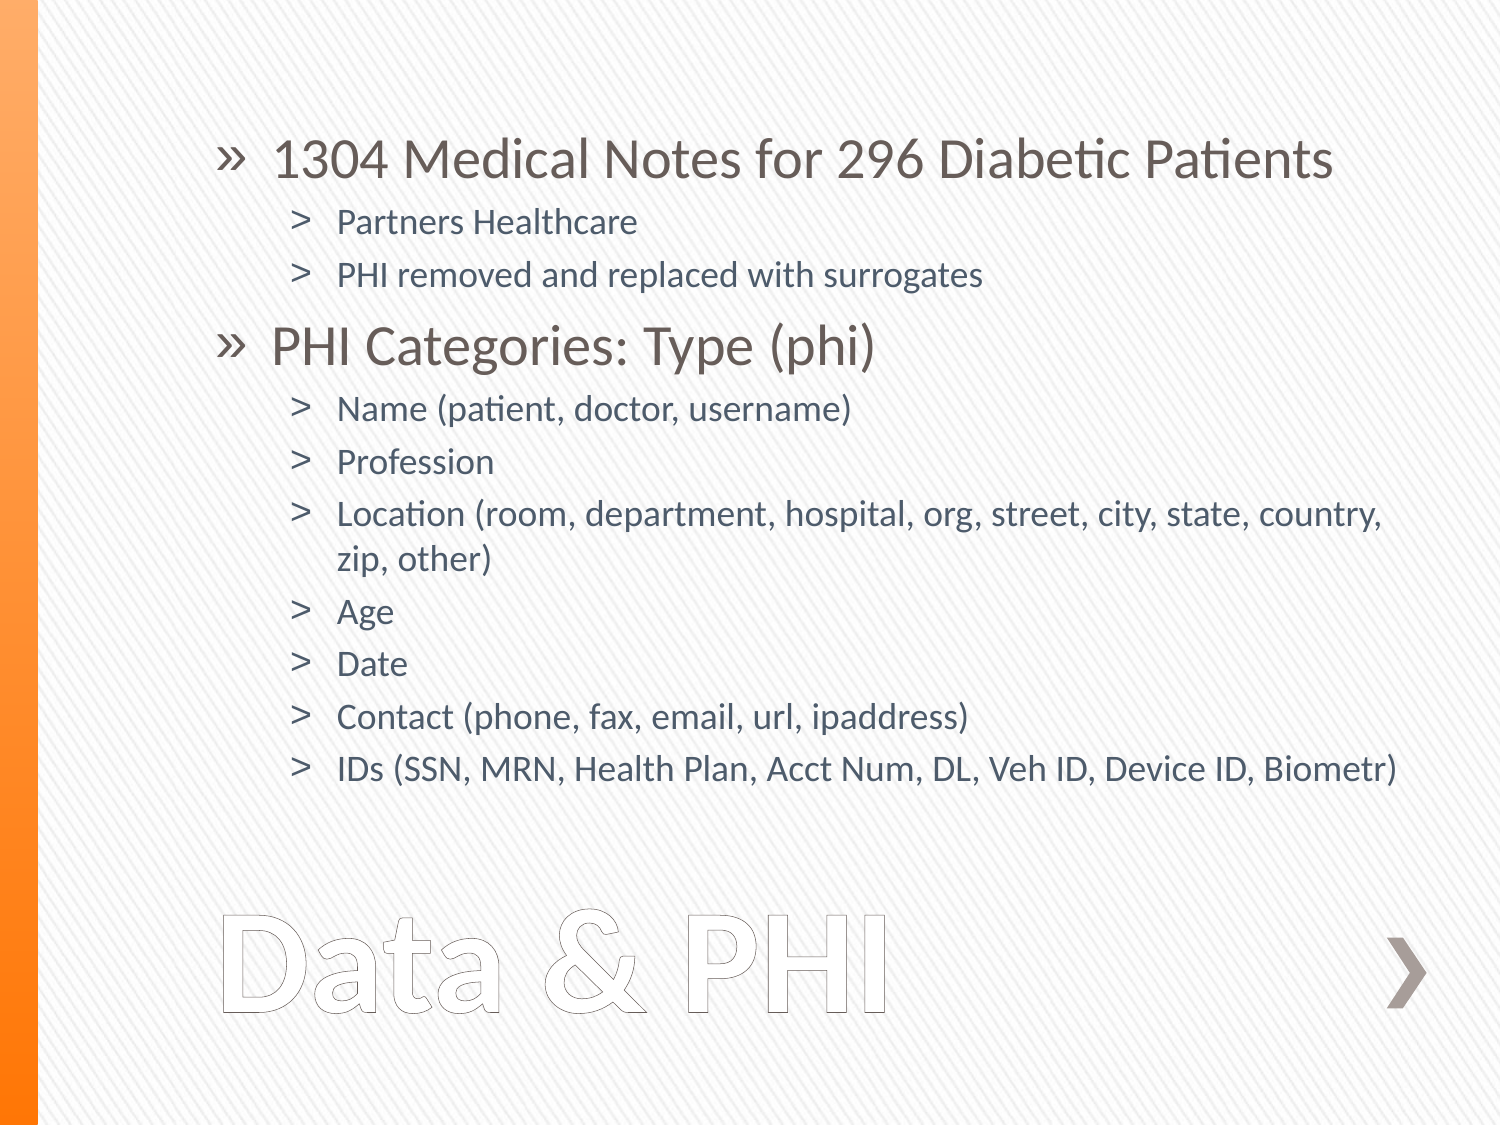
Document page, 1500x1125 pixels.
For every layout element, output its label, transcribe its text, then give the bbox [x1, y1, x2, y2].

title Data & PHI [200, 863, 1388, 1050]
picture [37, 0, 1500, 1125]
list 1304 Medical Notes for 296 Diabetic Patients Partners Healthcare PHI removed and replaced with surrogates PHI Categories: Type (phi) Name (patient, doctor, username) Profession Location (room, department, hospital, org, street, city, state, country, zip, other) Age Date Contact (phone, fax, email, url, ipaddress) IDs (SSN, MRN, Health Plan, Acct Num, DL, Veh ID, Device ID, Biometr) [200, 112, 1425, 863]
